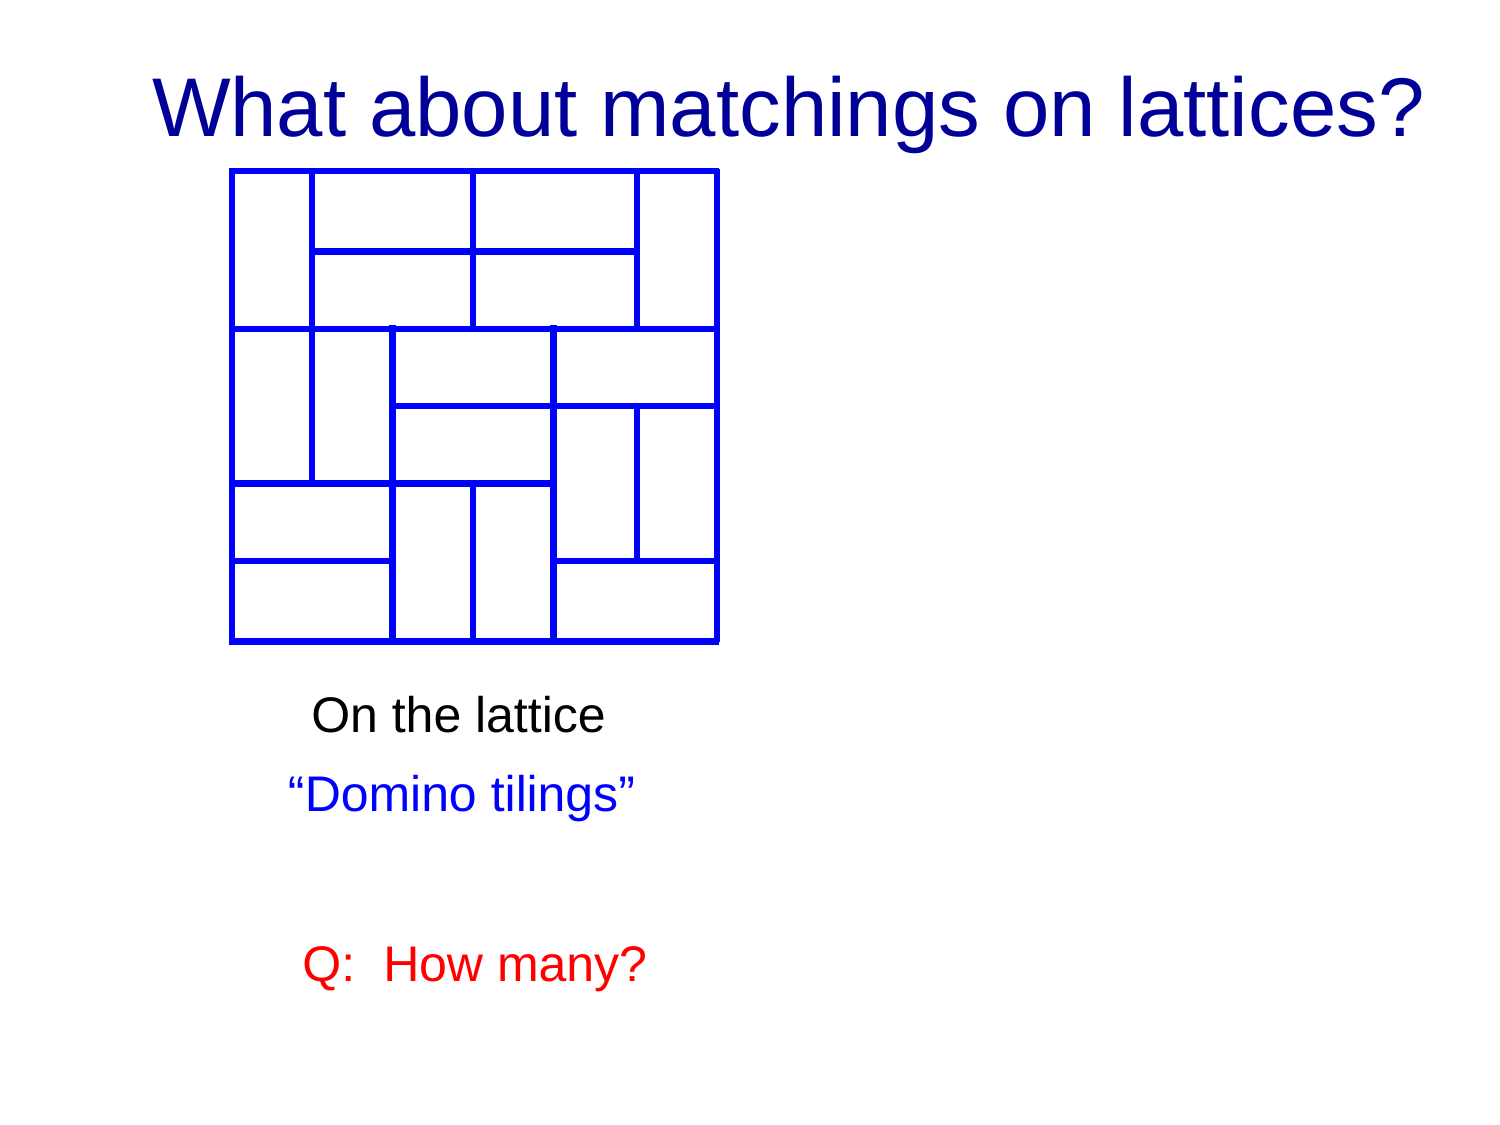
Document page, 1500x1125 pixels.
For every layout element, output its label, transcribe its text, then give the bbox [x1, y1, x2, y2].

text_box Q: How many? [259, 923, 663, 999]
text_box “Domino tilings” [259, 774, 1101, 826]
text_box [230, 169, 719, 643]
title What about matchings on lattices? [113, 0, 1464, 206]
text_box On the lattice [212, 675, 1054, 751]
